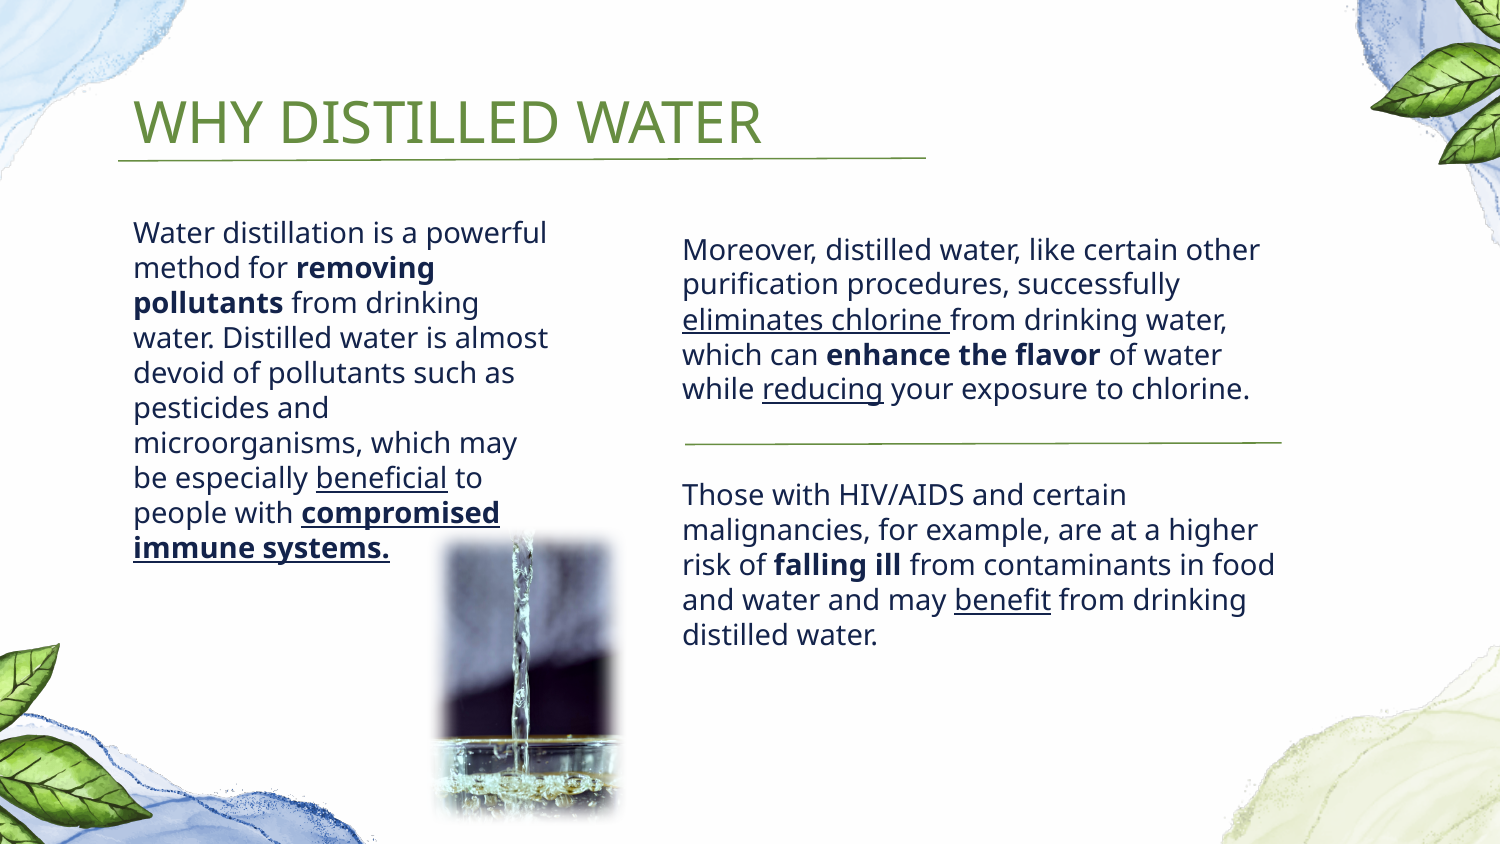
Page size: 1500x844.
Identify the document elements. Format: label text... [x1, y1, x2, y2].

picture [426, 524, 628, 827]
subtitle Water distillation is a powerful method for removing pollutants from drinking water. Distilled water is almost devoid of pollutants such as pesticides and microorganisms, which may be especially beneficial to people with compromised immune systems. [118, 215, 574, 598]
picture [0, 552, 405, 844]
title WHY DISTILLED WATER [118, 72, 1382, 167]
subtitle Moreover, distilled water, like certain other purification procedures, successfully eliminates chlorine from drinking water, which can enhance the flavor of water while reducing your exposure to chlorine. [667, 209, 1315, 462]
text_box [117, 157, 927, 162]
subtitle Those with HIV/AIDS and certain malignancies, for example, are at a higher risk of falling ill from contaminants in food and water and may benefit from drinking distilled water. [667, 462, 1300, 775]
picture [1382, 0, 1500, 196]
